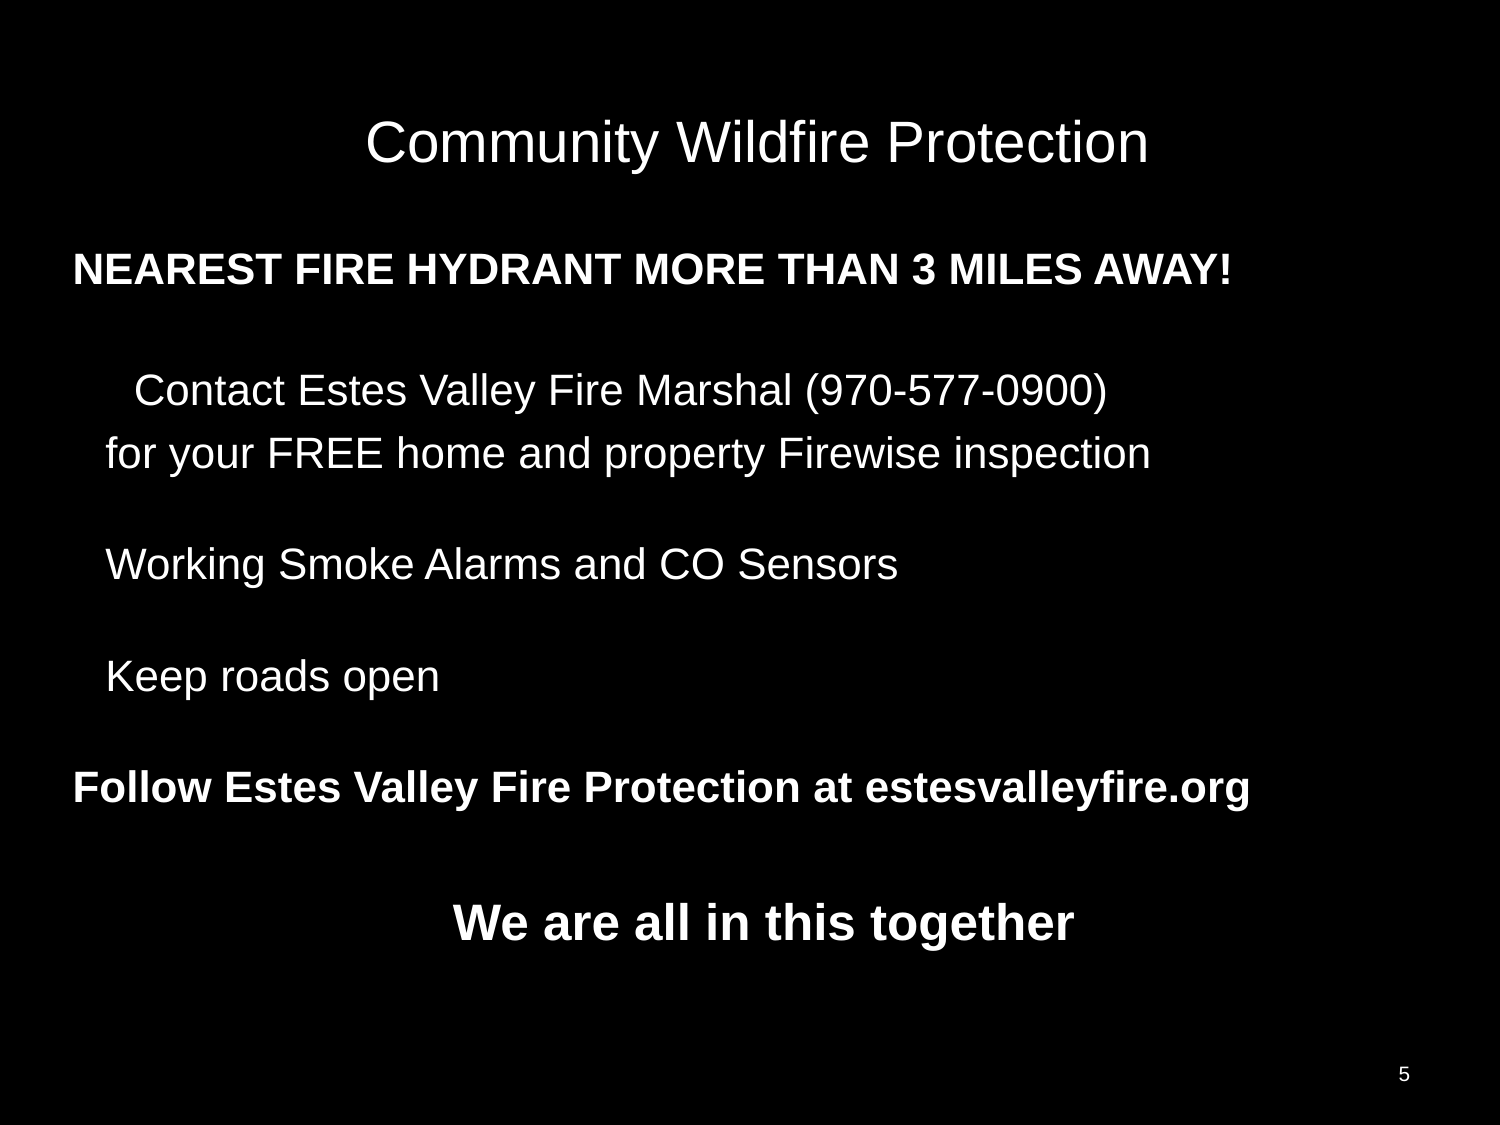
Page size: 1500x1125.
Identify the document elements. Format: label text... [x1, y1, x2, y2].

list NEAREST FIRE HYDRANT MORE THAN 3 MILES AWAY! Contact Estes Valley Fire Marshal (970-577-0900) for your FREE home and property Firewise inspection Working Smoke Alarms and CO Sensors Keep roads open Follow Estes Valley Fire Protection at estesvalleyfire.org We are all in this together [57, 192, 1443, 982]
title Community Wildfire Protection [75, 45, 1425, 192]
slide_number 5 [1335, 1042, 1425, 1103]
